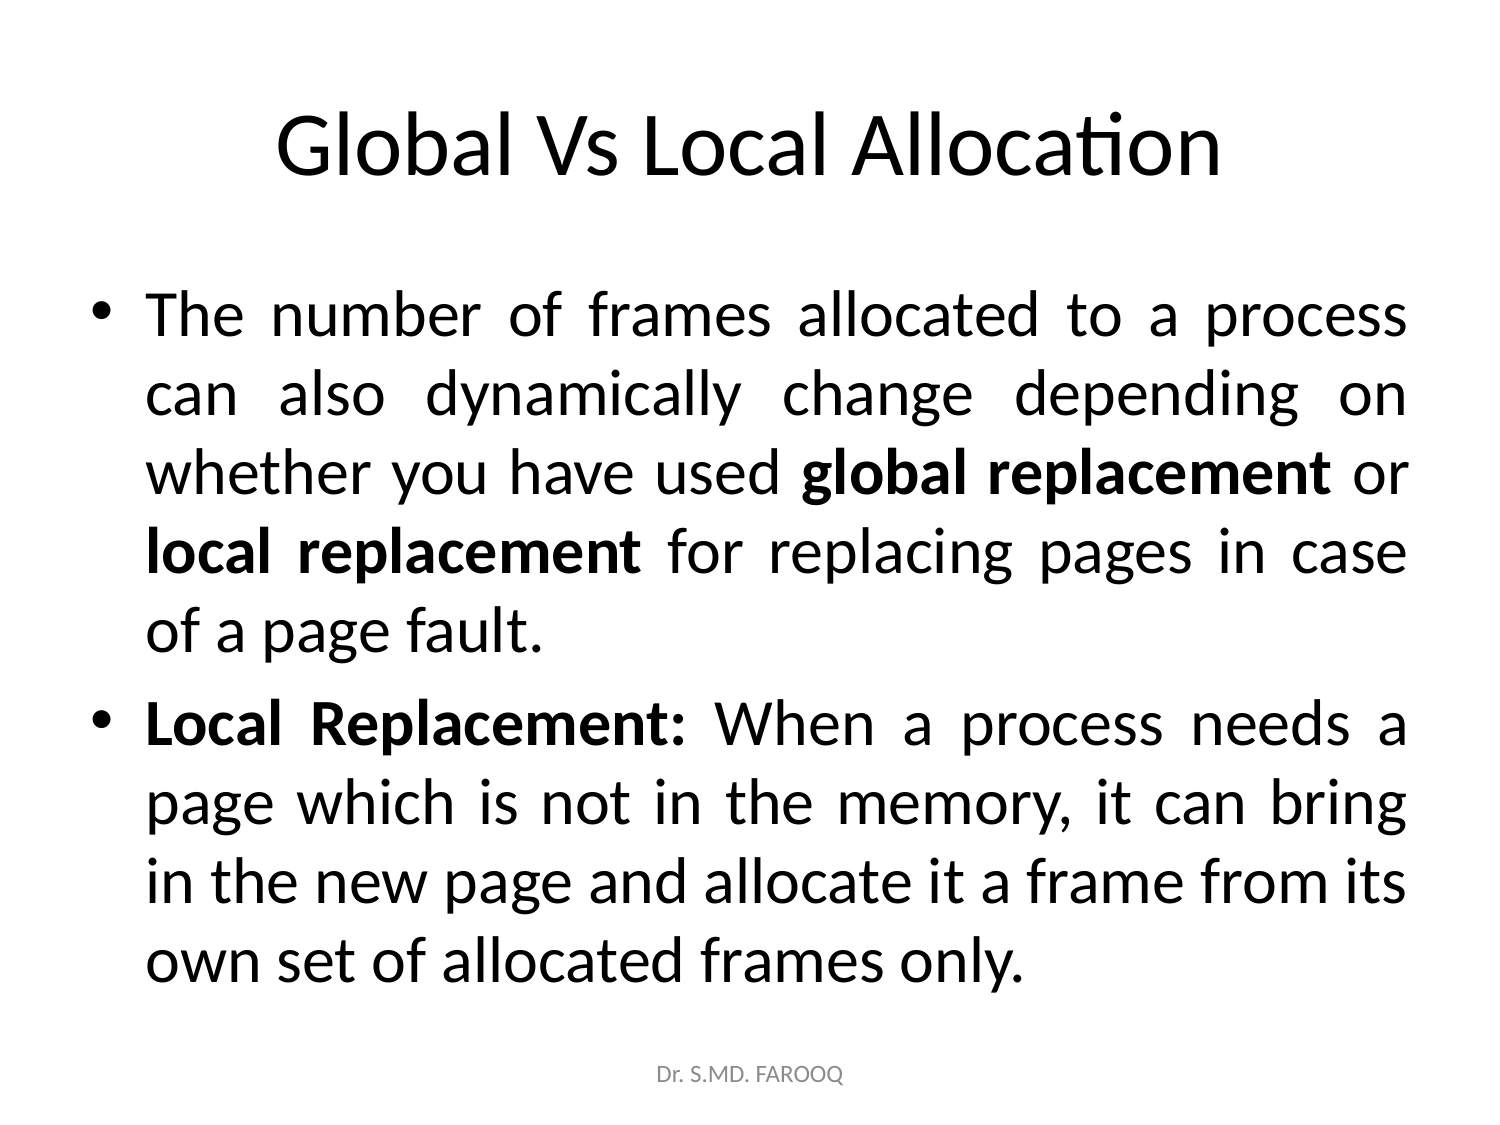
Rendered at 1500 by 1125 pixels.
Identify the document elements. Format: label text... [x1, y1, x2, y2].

footer Dr. S.MD. FAROOQ [512, 1042, 988, 1103]
title Global Vs Local Allocation [75, 45, 1425, 233]
list The number of frames allocated to a process can also dynamically change depending on whether you have used global replacement or local replacement for replacing pages in case of a page fault. Local Replacement: When a process needs a page which is not in the memory, it can bring in the new page and allocate it a frame from its own set of allocated frames only. [75, 262, 1425, 1005]
